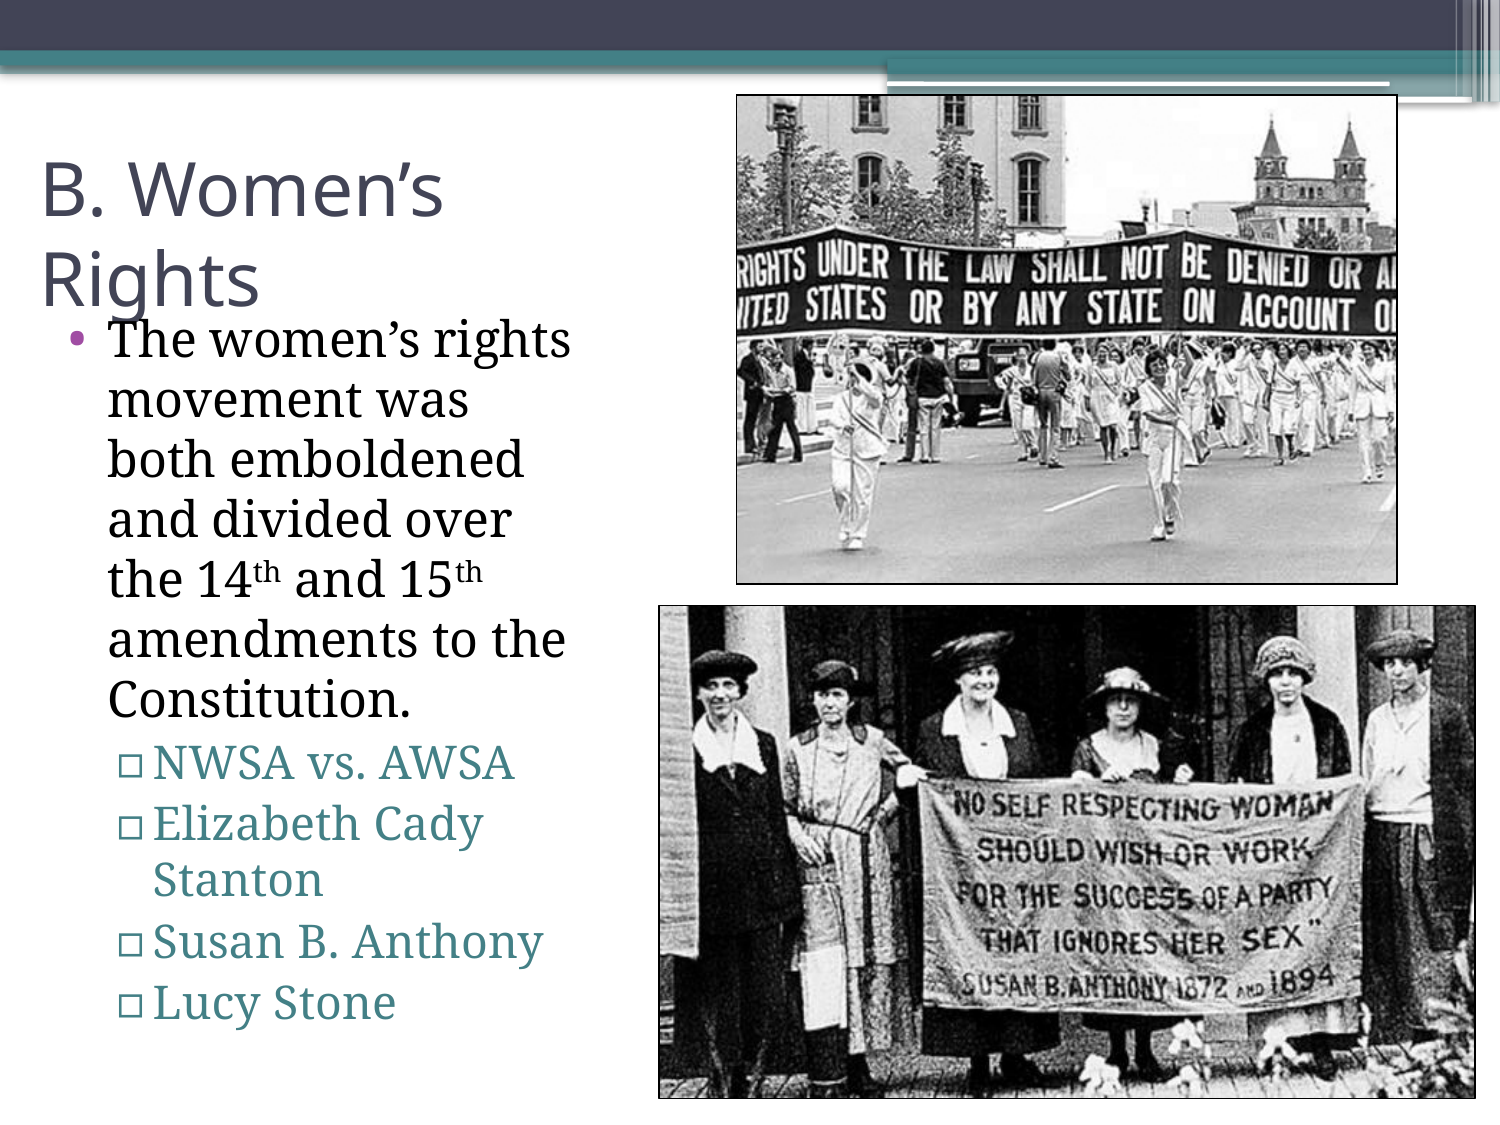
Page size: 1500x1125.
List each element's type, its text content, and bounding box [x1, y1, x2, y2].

picture [659, 605, 1475, 1099]
picture [737, 95, 1397, 584]
title B. Women’s Rights [24, 99, 675, 363]
list The women’s rights movement was both emboldened and divided over the 14th and 15th amendments to the Constitution. NWSA vs. AWSA Elizabeth Cady Stanton Susan B. Anthony Lucy Stone [37, 299, 588, 1079]
